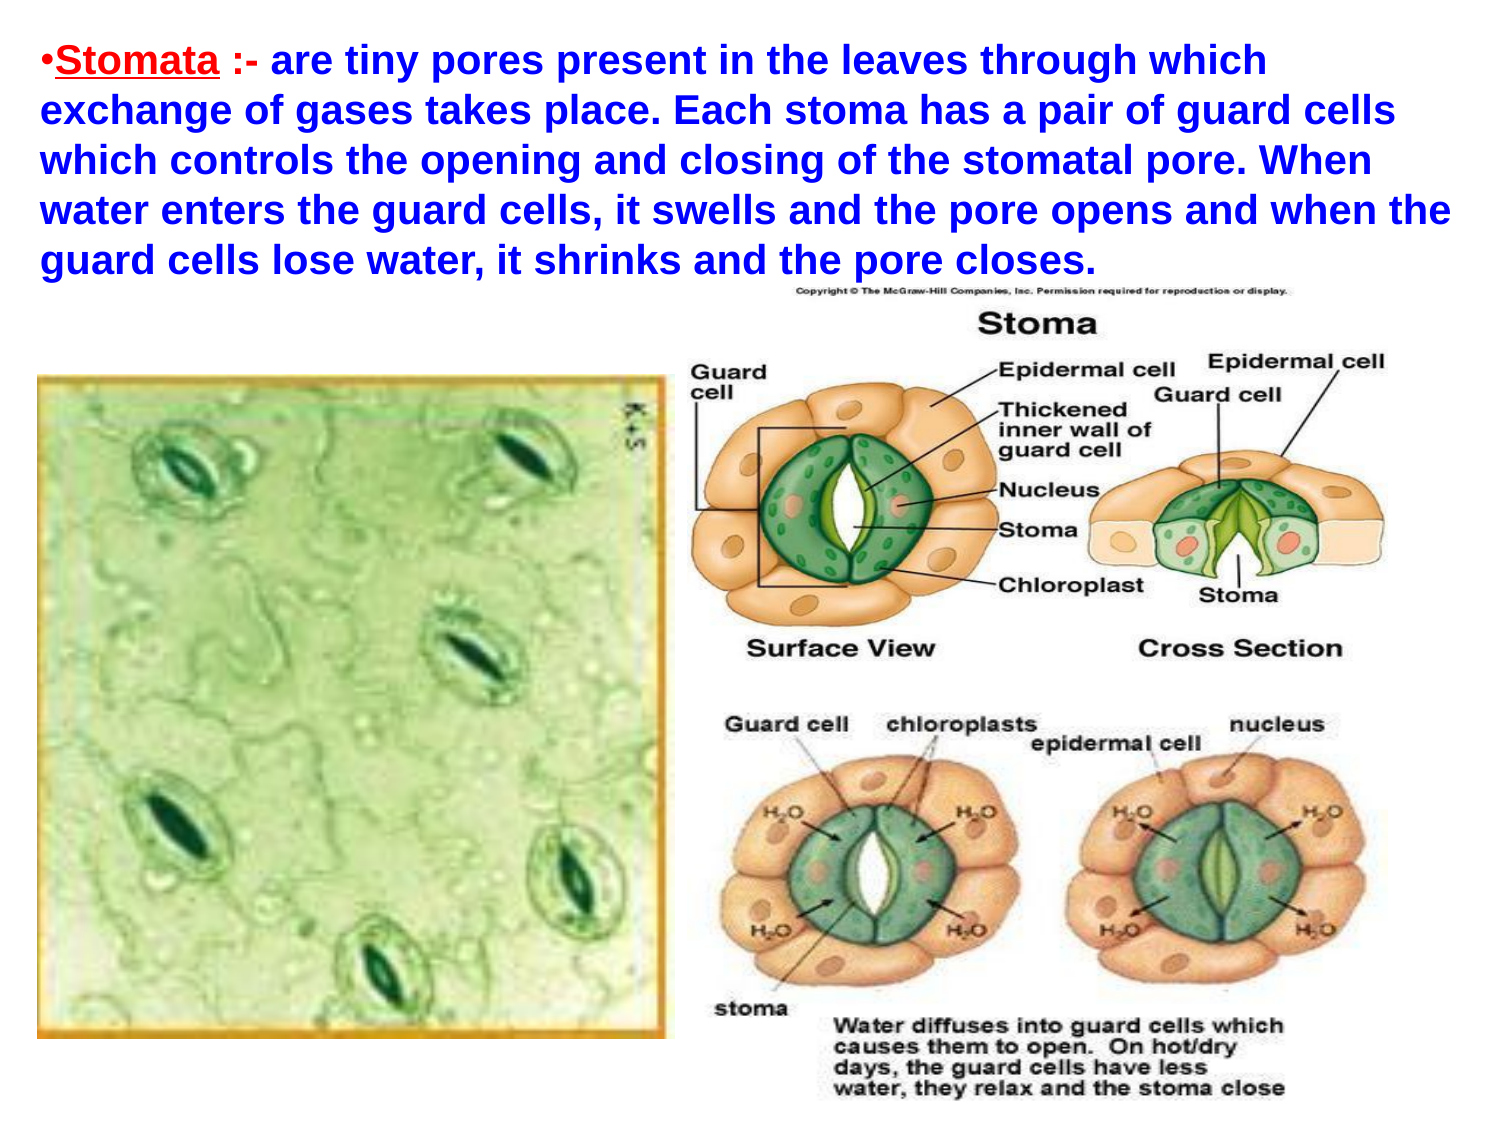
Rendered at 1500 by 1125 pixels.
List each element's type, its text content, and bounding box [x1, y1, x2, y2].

subtitle Stomata :- are tiny pores present in the leaves through which exchange of gases takes place. Each stoma has a pair of guard cells which controls the opening and closing of the stomatal pore. When water enters the guard cells, it swells and the pore opens and when the guard cells lose water, it shrinks and the pore closes. [24, 24, 1475, 1088]
picture [687, 699, 1388, 1113]
picture [687, 287, 1388, 688]
picture [37, 374, 676, 1039]
